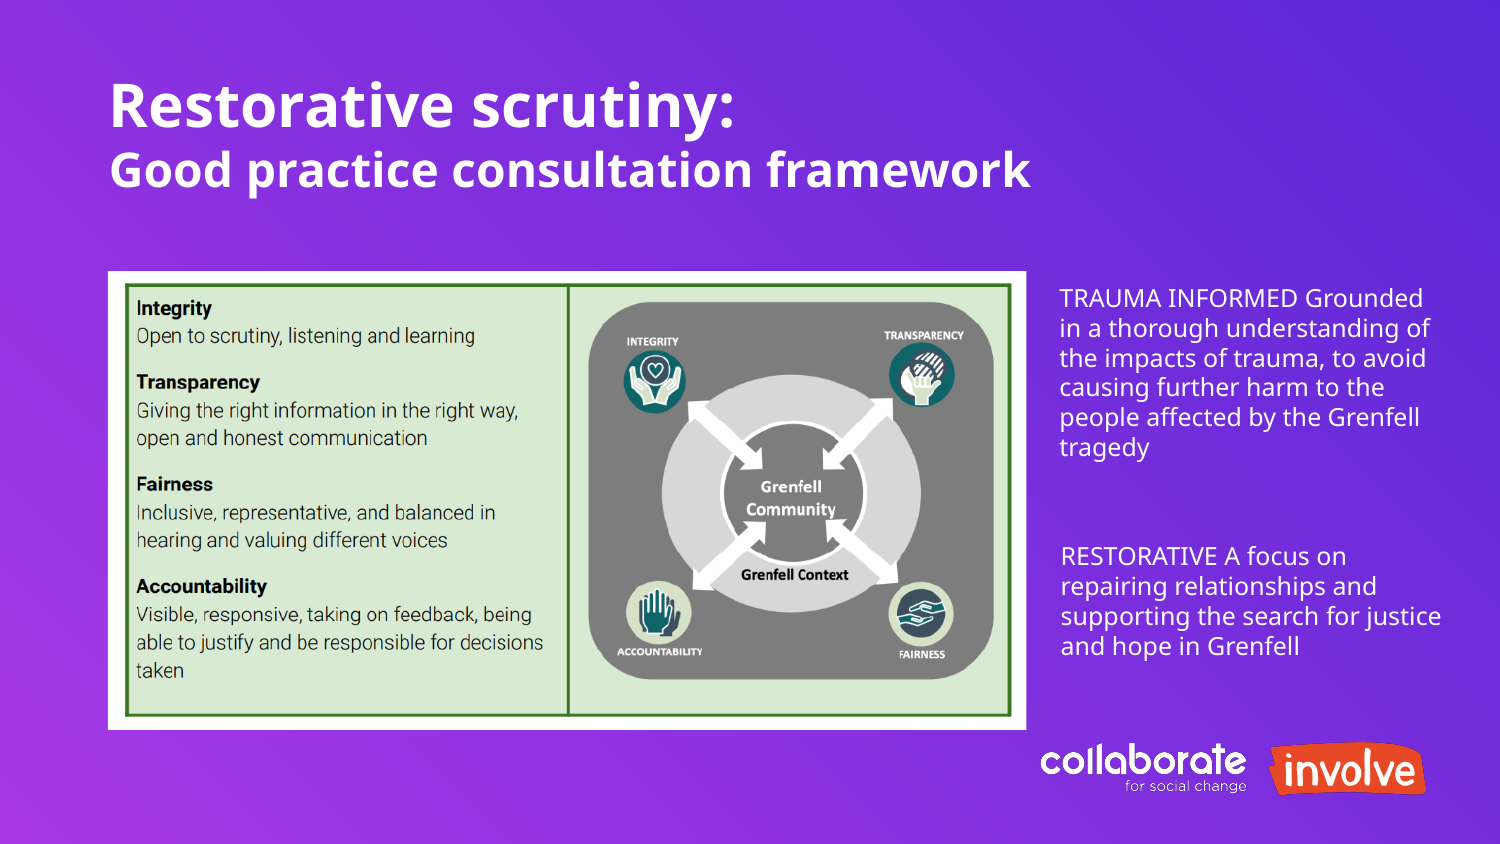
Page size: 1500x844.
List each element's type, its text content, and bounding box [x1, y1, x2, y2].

picture [1036, 722, 1446, 815]
picture [107, 271, 1027, 730]
text_box Restorative scrutiny: Good practice consultation framework [93, 52, 1369, 213]
text_box RESTORATIVE A focus on repairing relationships and supporting the search for justice and hope in Grenfell [1045, 525, 1462, 676]
text_box TRAUMA INFORMED Grounded in a thorough understanding of the impacts of trauma, to avoid causing further harm to the people affected by the Grenfell tragedy [1044, 267, 1461, 477]
